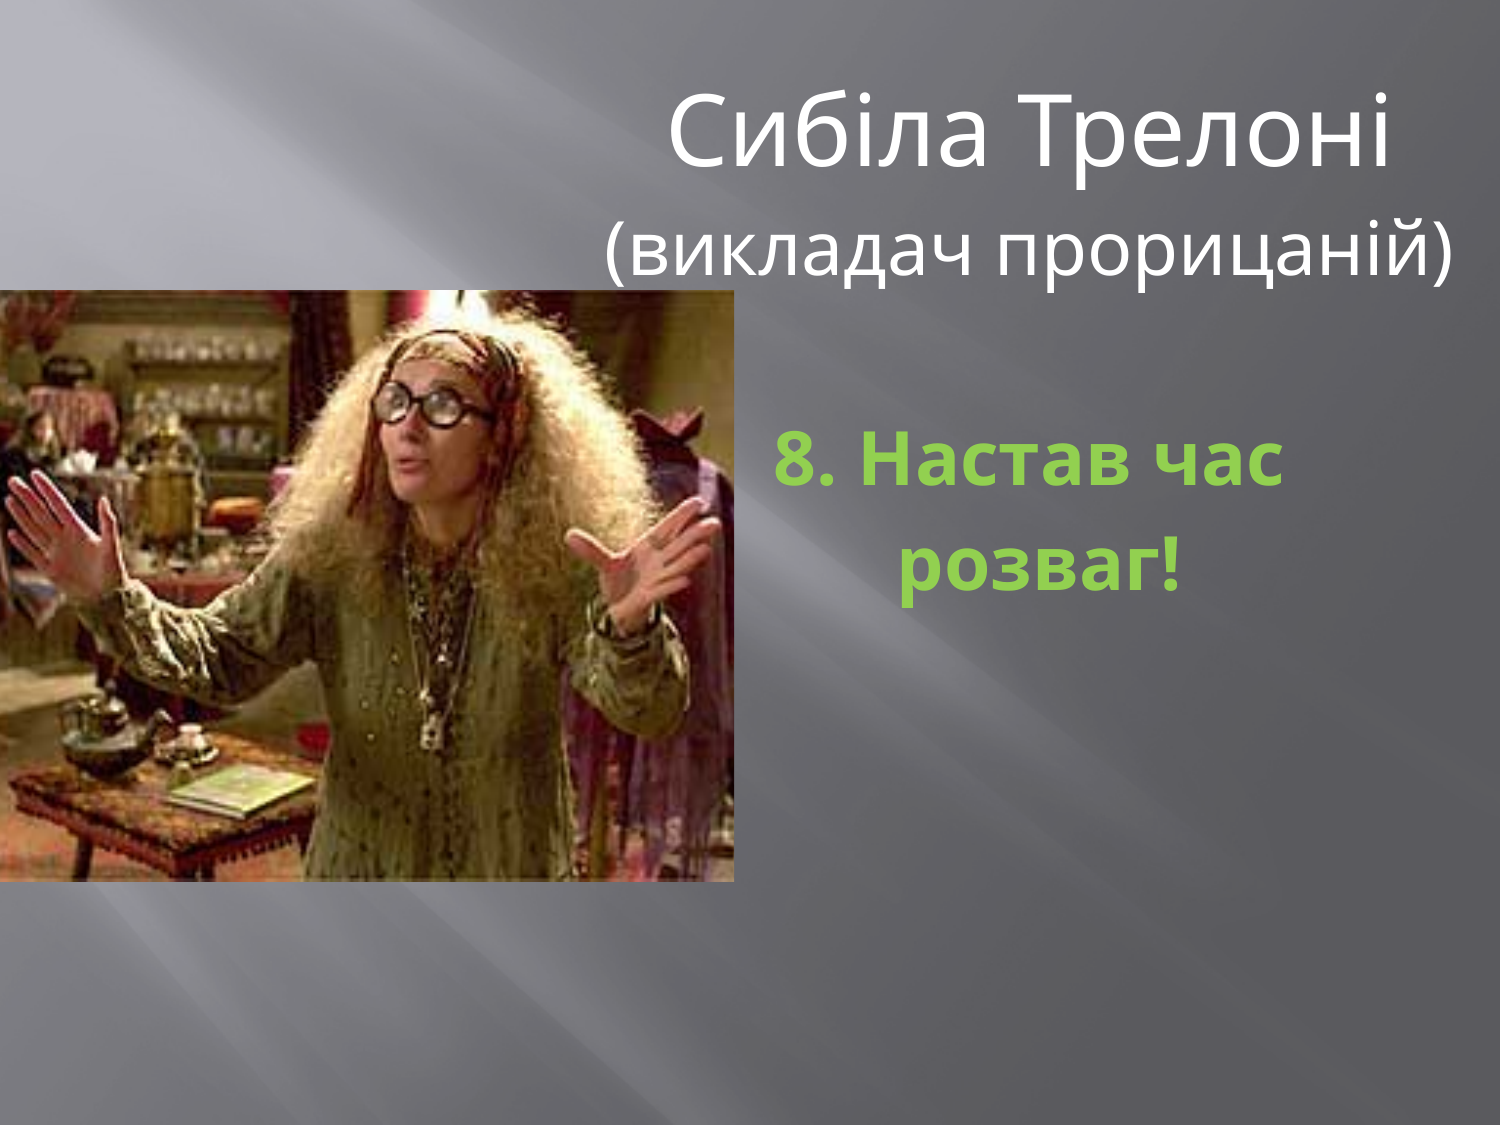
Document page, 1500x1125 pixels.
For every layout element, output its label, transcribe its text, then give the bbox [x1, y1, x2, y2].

picture [0, 290, 735, 882]
list Сибіла Трелоні (викладач прорицаній) 8. Настав час розваг! [537, 58, 1500, 1035]
